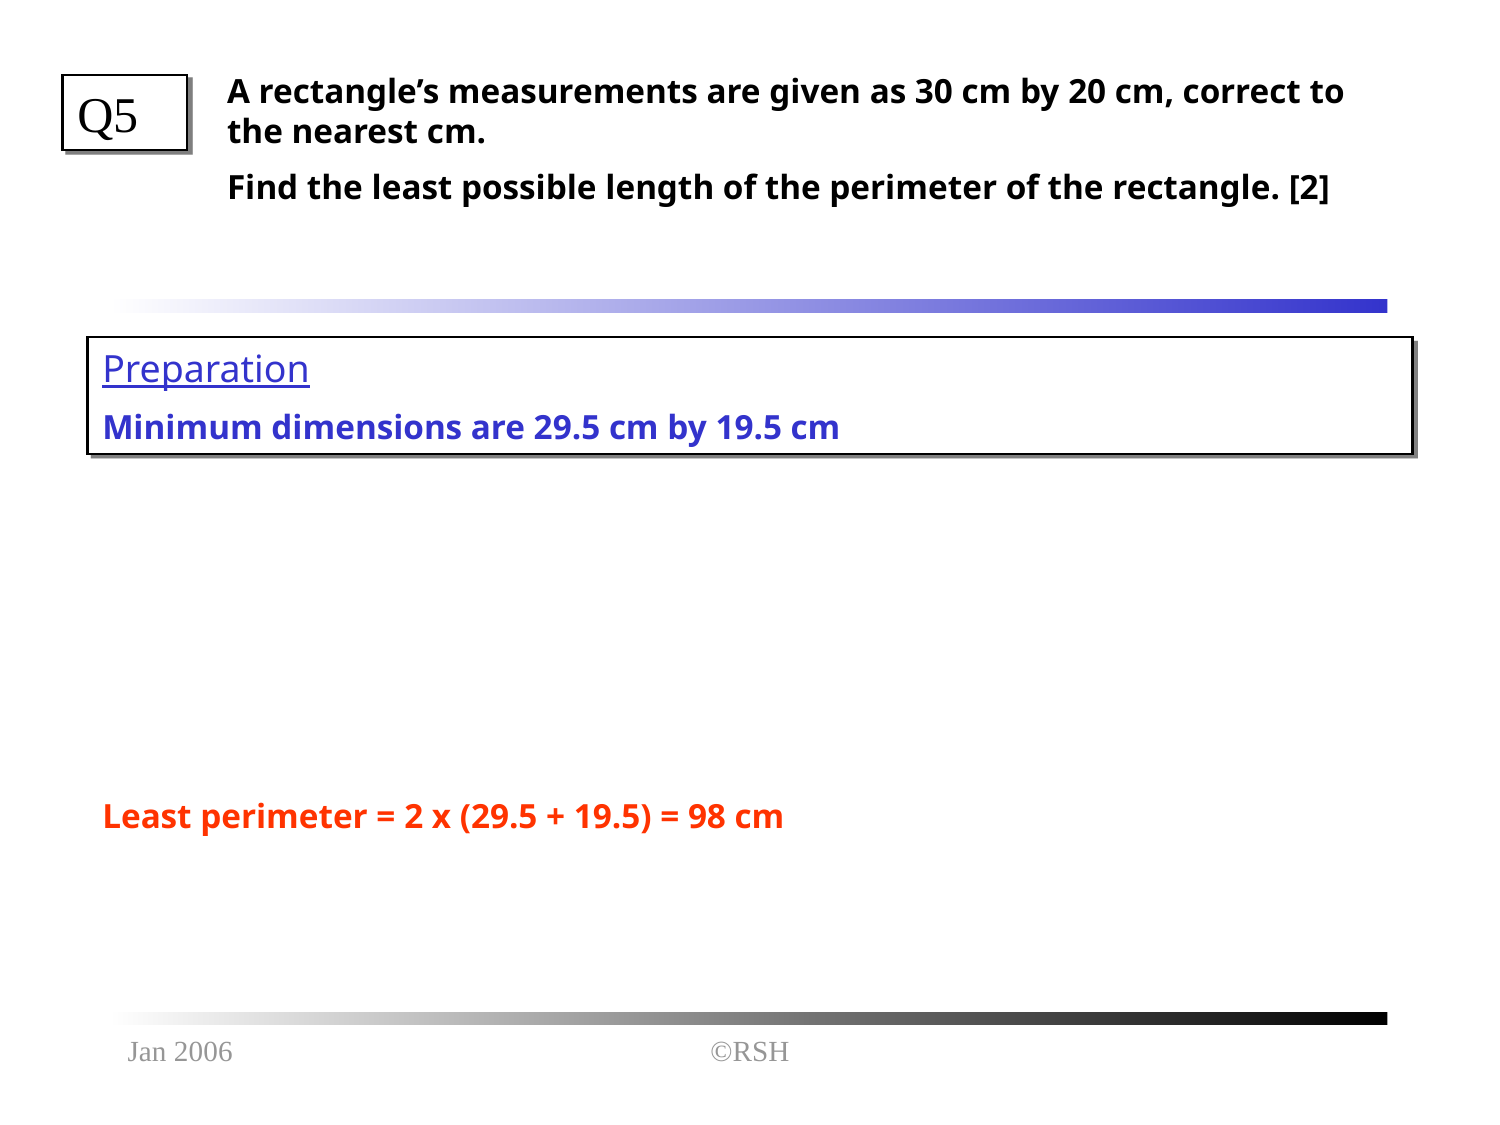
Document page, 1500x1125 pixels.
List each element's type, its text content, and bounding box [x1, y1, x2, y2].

text_box Preparation Minimum dimensions are 29.5 cm by 19.5 cm [87, 337, 1413, 454]
footer ©RSH [512, 1025, 988, 1100]
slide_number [112, 1025, 425, 1100]
text_box Least perimeter = 2 x (29.5 + 19.5) = 98 cm [87, 787, 1188, 843]
text_box [112, 299, 1388, 313]
text_box Q5 [62, 74, 188, 150]
text_box A rectangle’s measurements are given as 30 cm by 20 cm, correct to the nearest cm. Find the least possible length of the perimeter of the rectangle. [2] [212, 62, 1413, 214]
